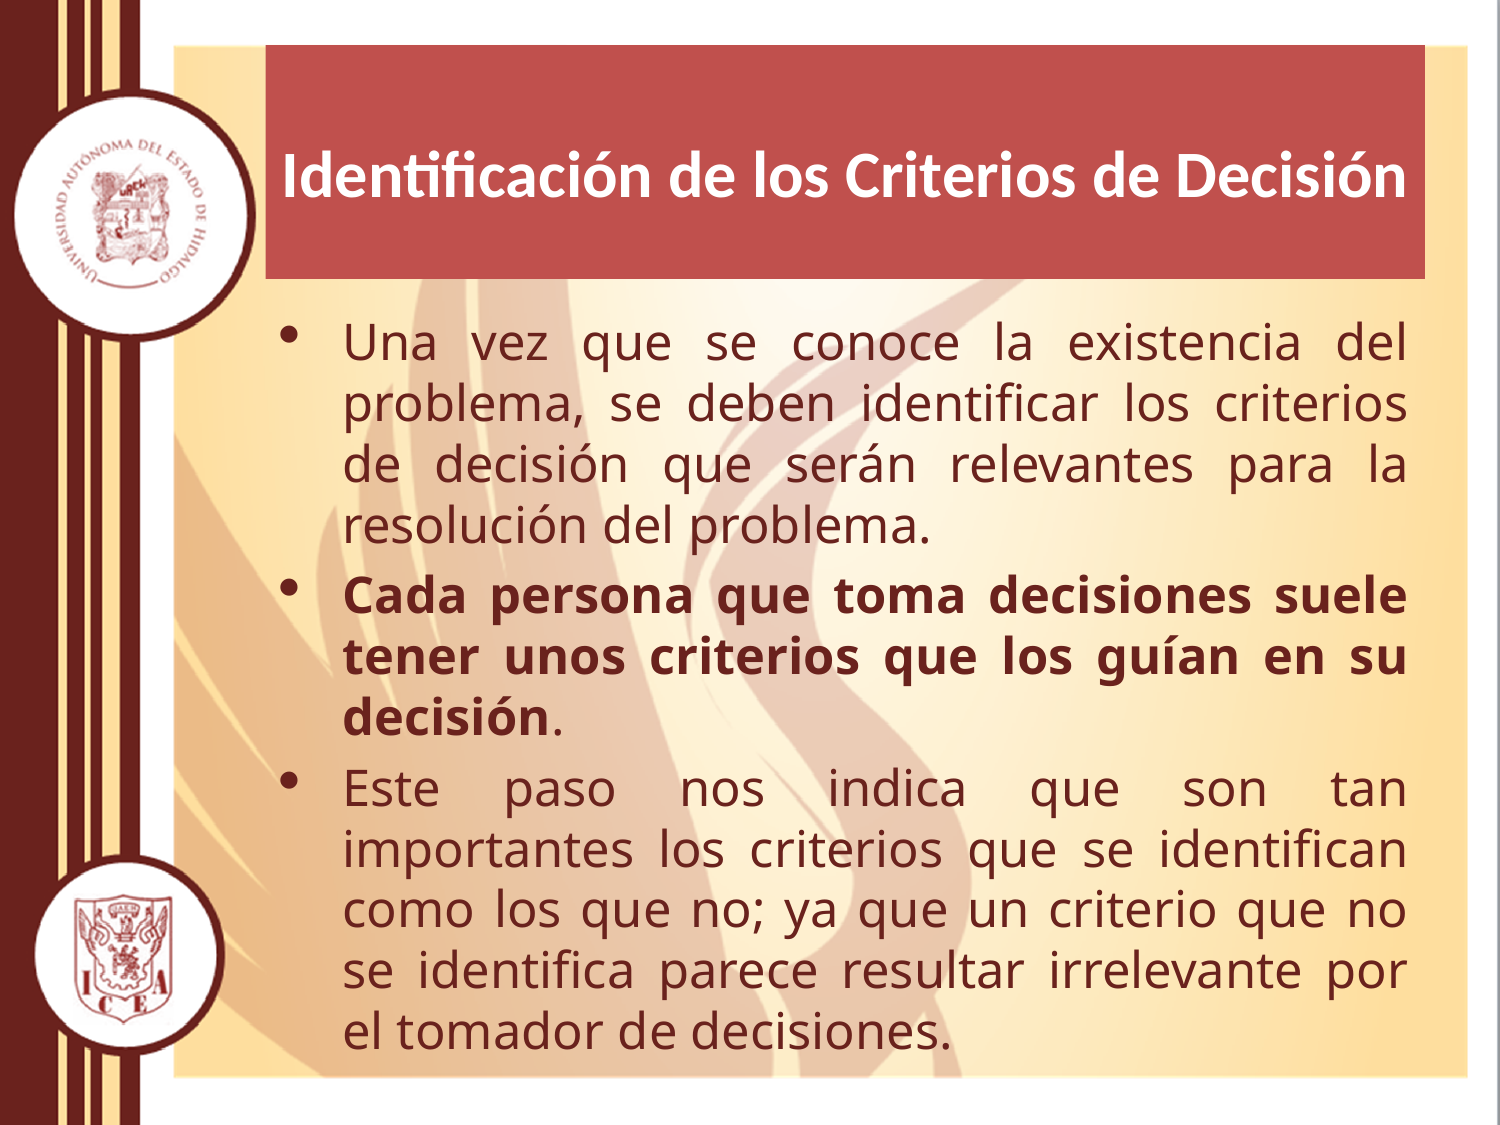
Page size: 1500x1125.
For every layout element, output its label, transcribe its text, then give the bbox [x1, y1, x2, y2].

title Identificación de los Criterios de Decisión [265, 45, 1425, 279]
picture [0, 0, 1500, 1125]
list Una vez que se conoce la existencia del problema, se deben identificar los criterios de decisión que serán relevantes para la resolución del problema. Cada persona que toma decisiones suele tener unos criterios que los guían en su decisión. Este paso nos indica que son tan importantes los criterios que se identifican como los que no; ya que un criterio que no se identifica parece resultar irrelevante por el tomador de decisiones. [265, 302, 1425, 1083]
